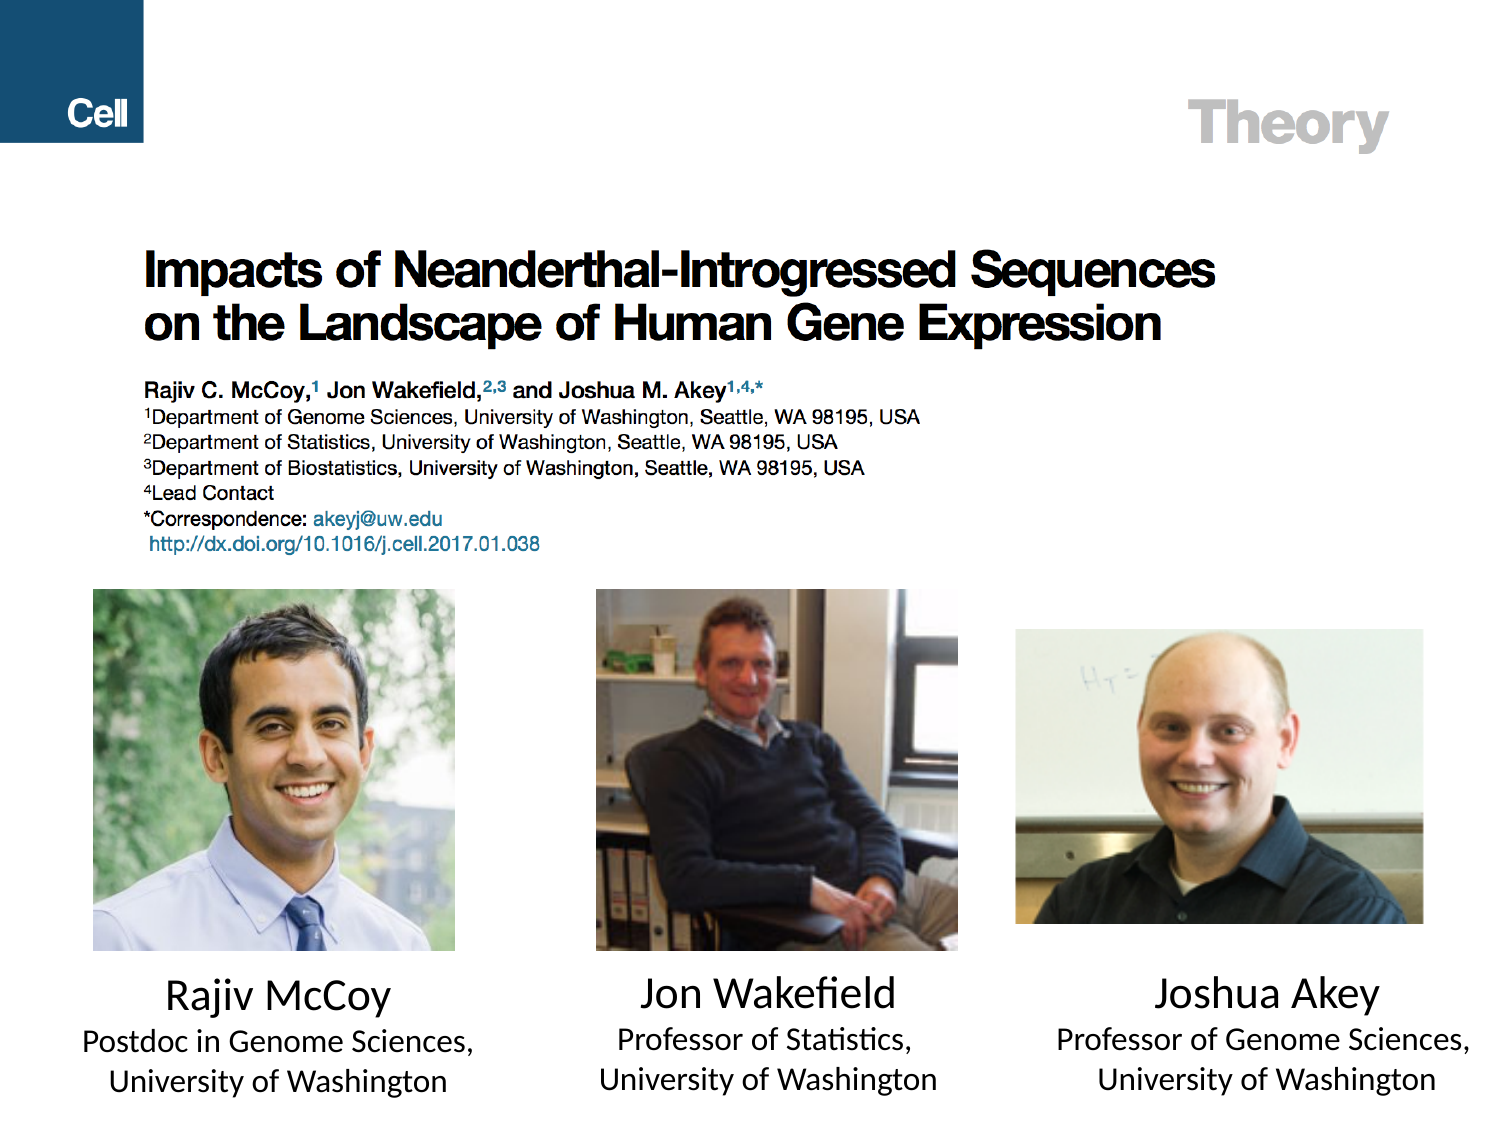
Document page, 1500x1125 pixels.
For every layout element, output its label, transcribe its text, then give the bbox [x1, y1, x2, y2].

text_box Joshua Akey Professor of Genome Sciences, University of Washington [989, 955, 1500, 1105]
picture [0, 0, 1500, 951]
text_box Jon Wakefield Professor of Statistics, University of Washington [490, 955, 989, 1105]
text_box Rajiv McCoy Postdoc in Genome Sciences, University of Washington [0, 956, 557, 1107]
picture [1014, 629, 1428, 924]
